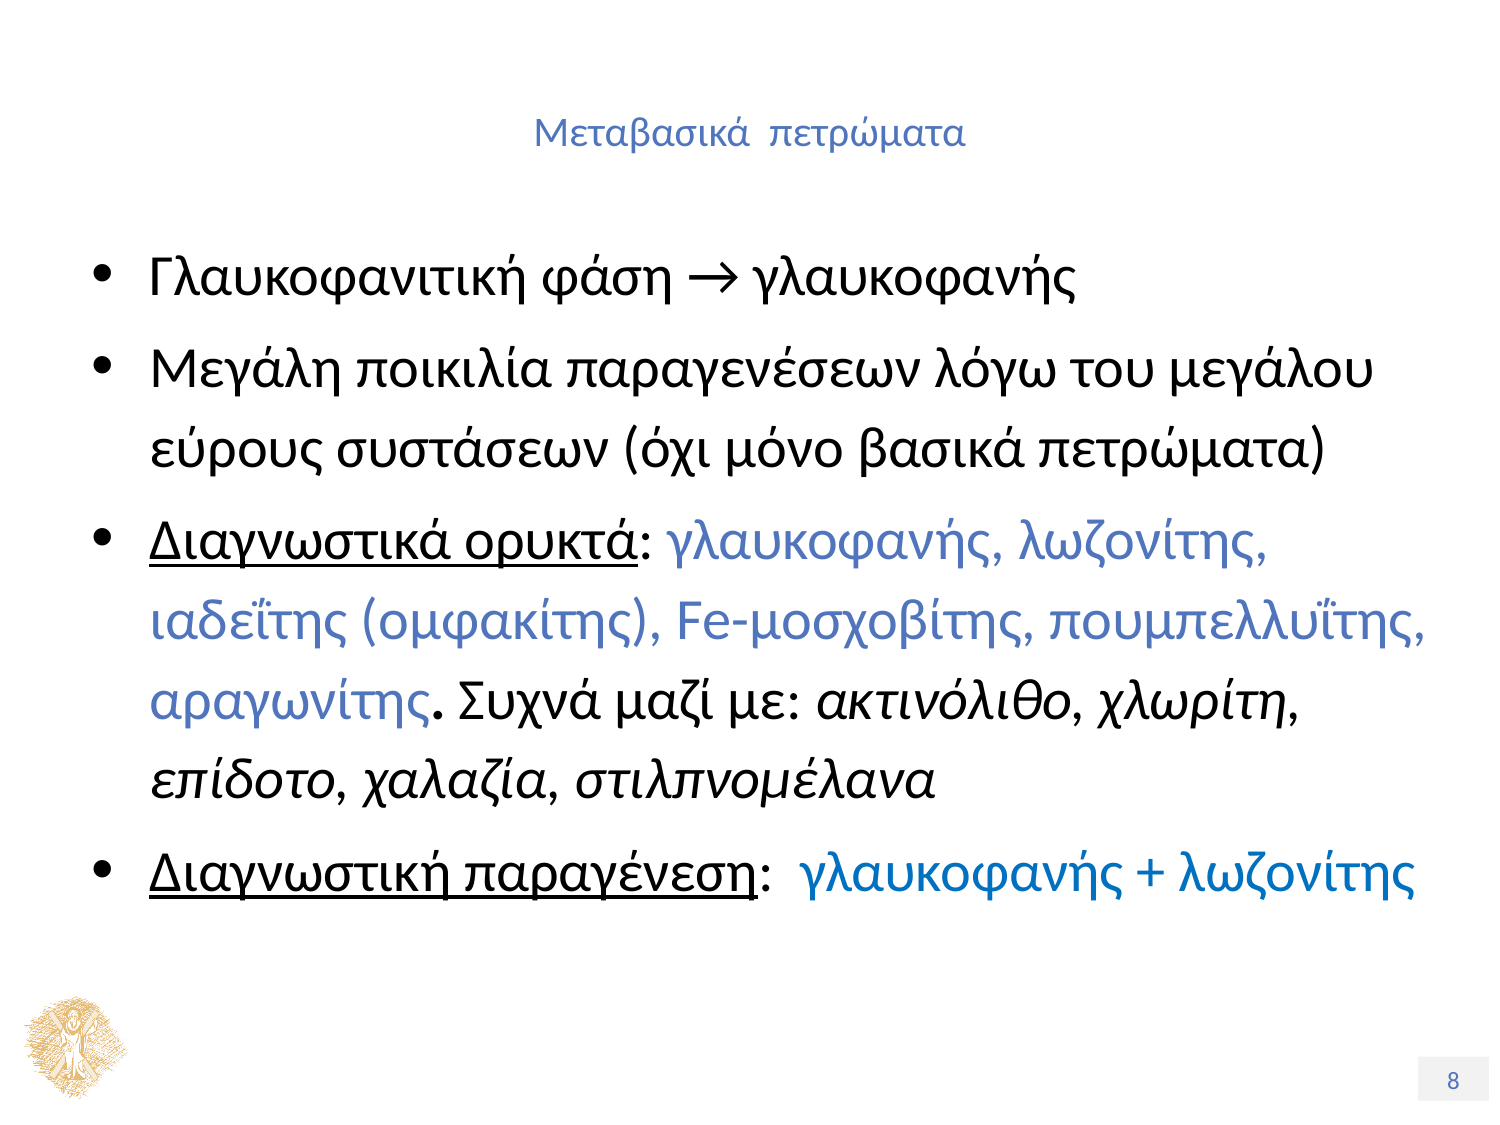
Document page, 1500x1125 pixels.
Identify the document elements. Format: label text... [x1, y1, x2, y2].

picture [17, 986, 137, 1103]
title Μεταβασικά πετρώματα [75, 45, 1425, 233]
list Γλαυκοφανιτική φάση → γλαυκοφανής Μεγάλη ποικιλία παραγενέσεων λόγω του μεγάλου εύρους συστάσεων (όχι μόνο βασικά πετρώματα) Διαγνωστικά ορυκτά: γλαυκοφανής, λωζονίτης, ιαδεΐτης (ομφακίτης), Fe-μοσχοβίτης, πουμπελλυΐτης, αραγωνίτης. Συχνά μαζί με: ακτινόλιθο, χλωρίτη, επίδοτο, χαλαζία, στιλπνομέλανα Διαγνωστική παραγένεση: γλαυκοφανής + λωζονίτης [76, 219, 1447, 998]
